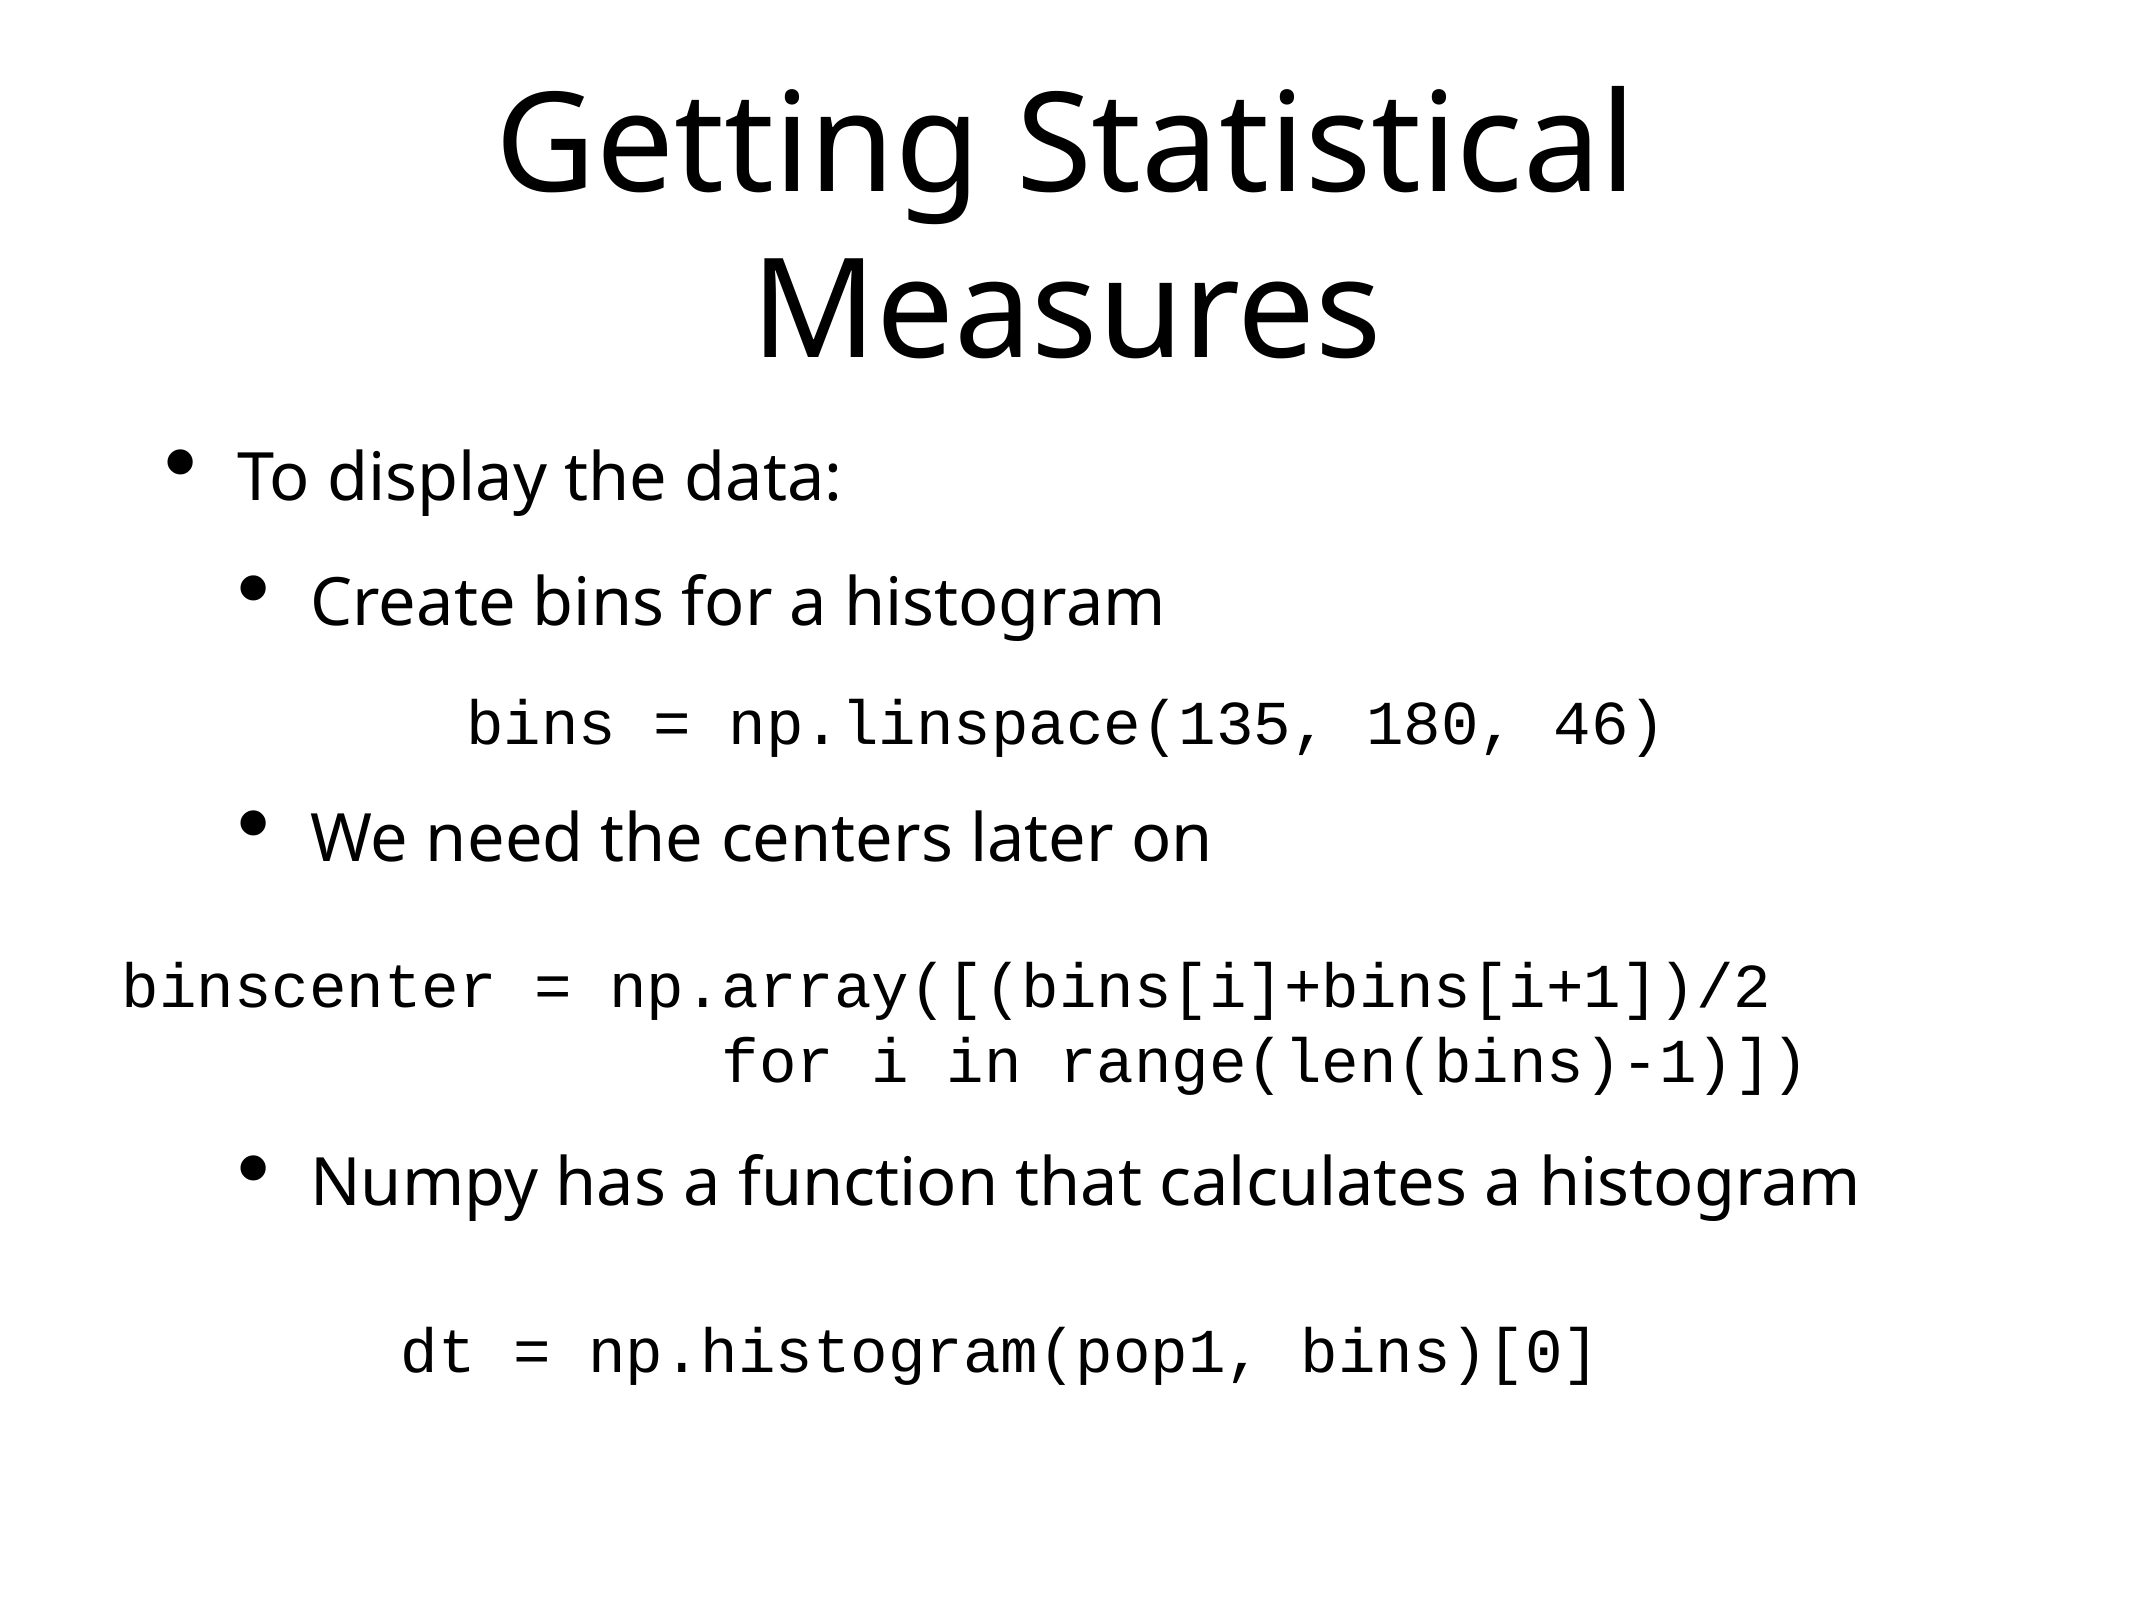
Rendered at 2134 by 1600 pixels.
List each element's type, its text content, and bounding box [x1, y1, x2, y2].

list To display the data: Create bins for a histogram We need the centers later on Numpy has a function that calculates a histogram [155, 424, 1978, 1457]
text_box bins = np.linspace(135, 180, 46) [458, 673, 1675, 765]
title Getting Statistical Measures [155, 41, 1978, 397]
text_box dt = np.histogram(pop1, bins)[0] [392, 1301, 1610, 1394]
text_box binscenter = np.array([(bins[i]+bins[i+1])/2 for i in range(len(bins)-1)]) [113, 936, 1818, 1103]
